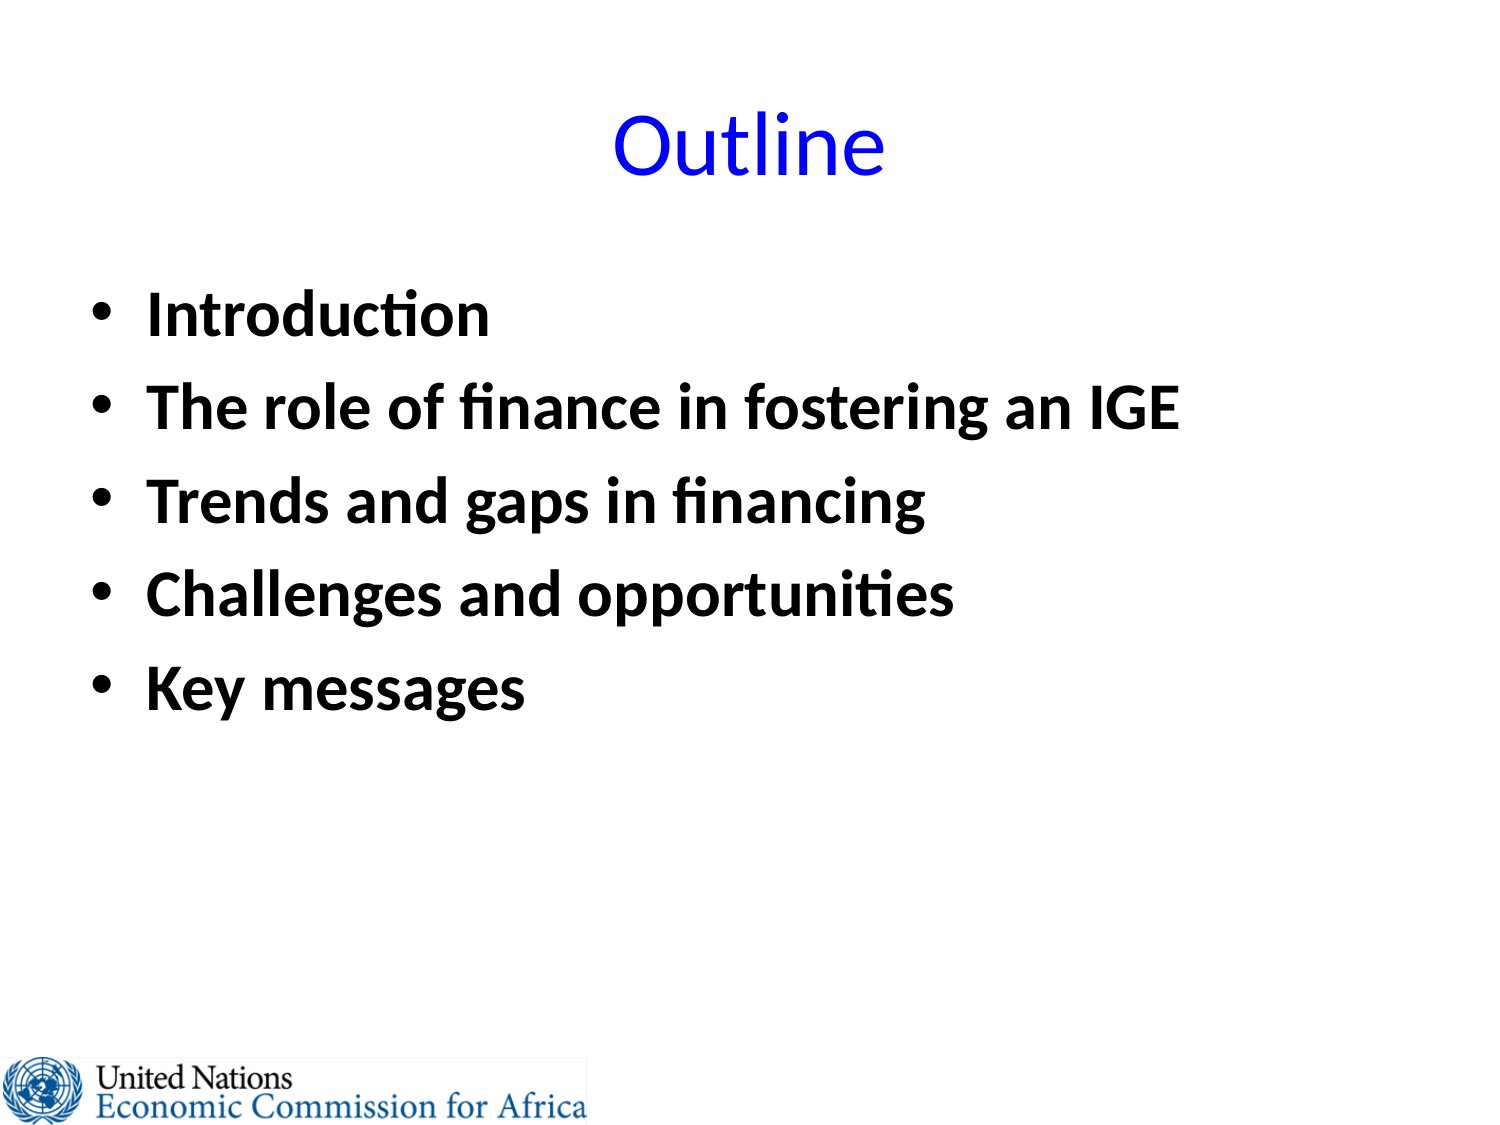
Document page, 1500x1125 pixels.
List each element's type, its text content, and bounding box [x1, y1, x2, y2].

title Outline [75, 45, 1425, 233]
list Introduction The role of finance in fostering an IGE Trends and gaps in financing Challenges and opportunities Key messages [75, 262, 1425, 1005]
picture [3, 1056, 588, 1125]
